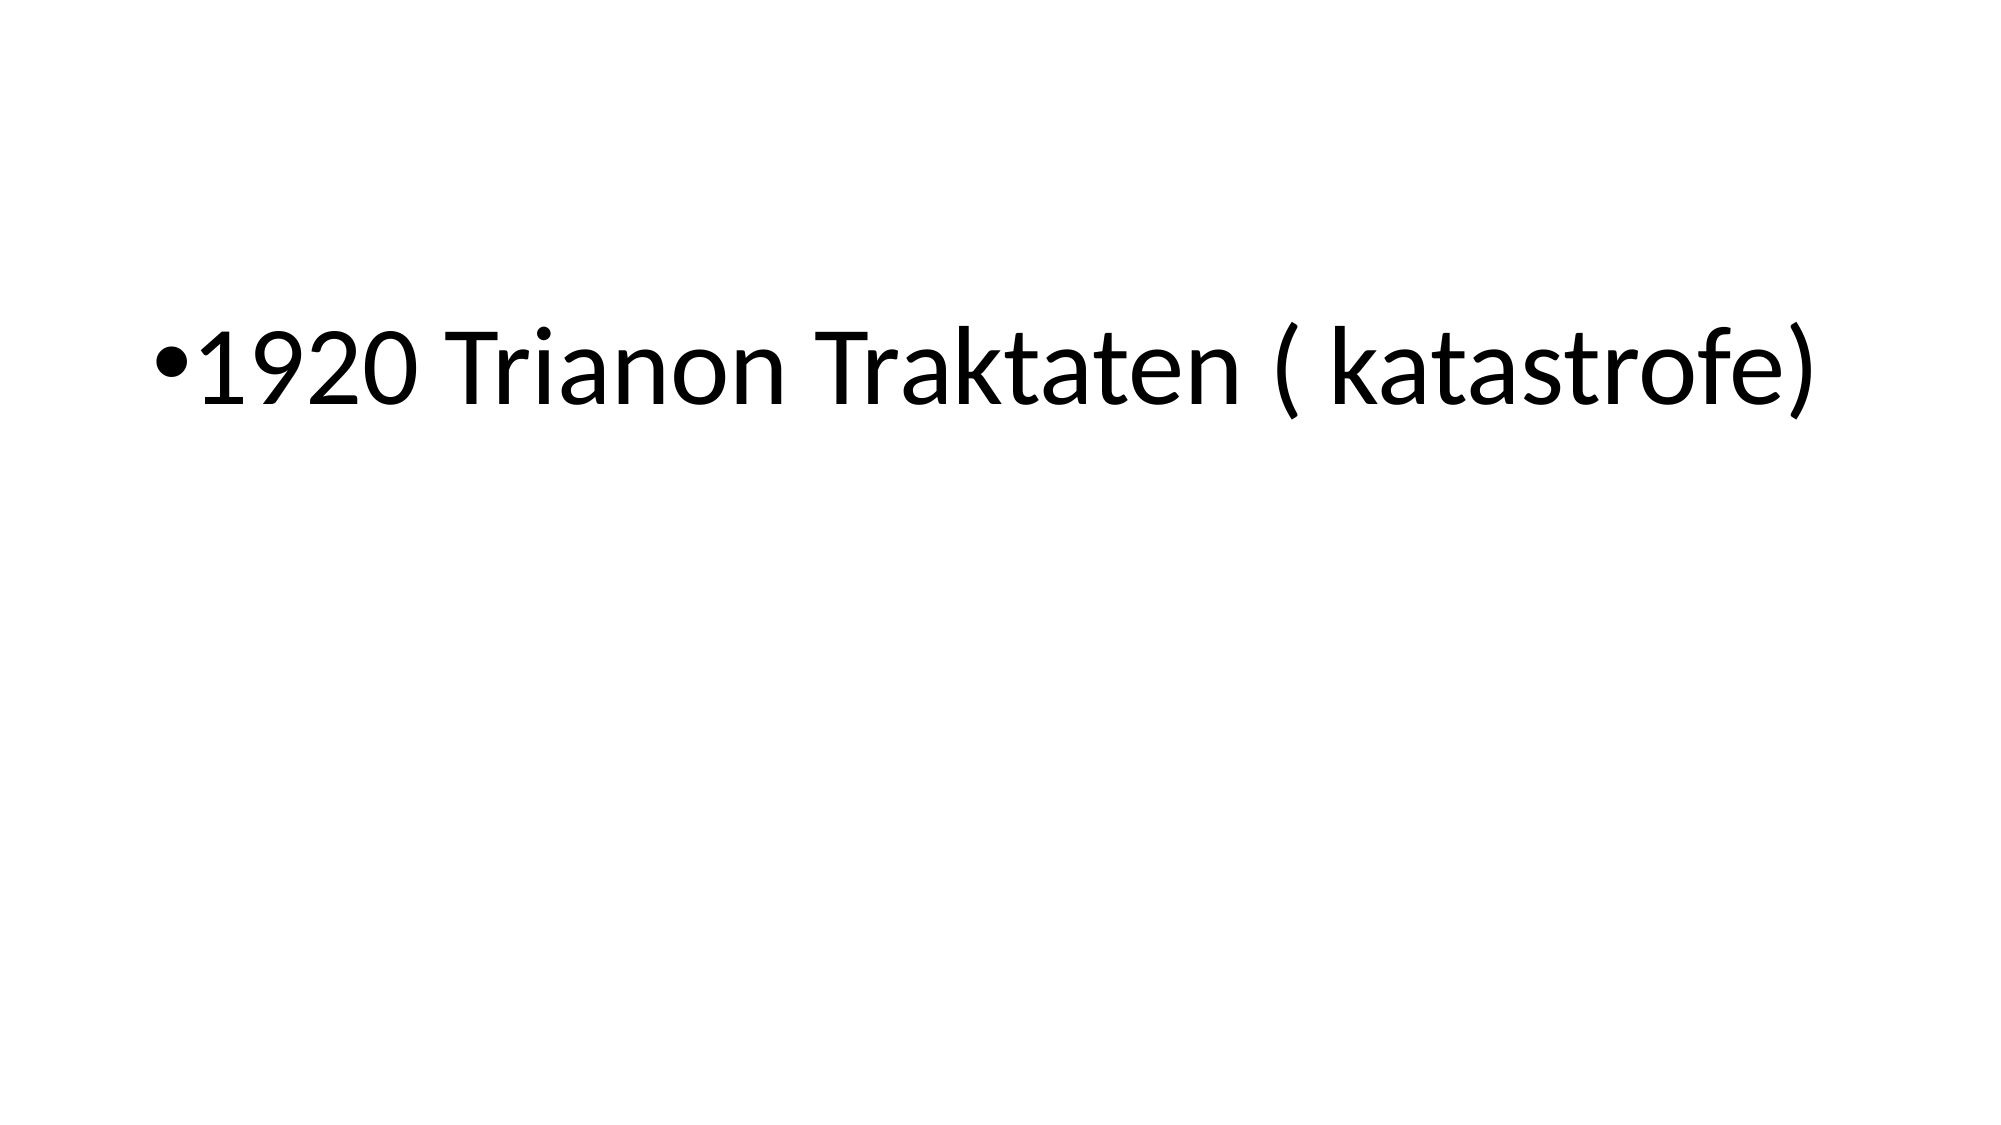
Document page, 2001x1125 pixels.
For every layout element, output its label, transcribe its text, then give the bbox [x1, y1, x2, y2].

list 1920 Trianon Traktaten ( katastrofe) [137, 299, 1863, 1014]
